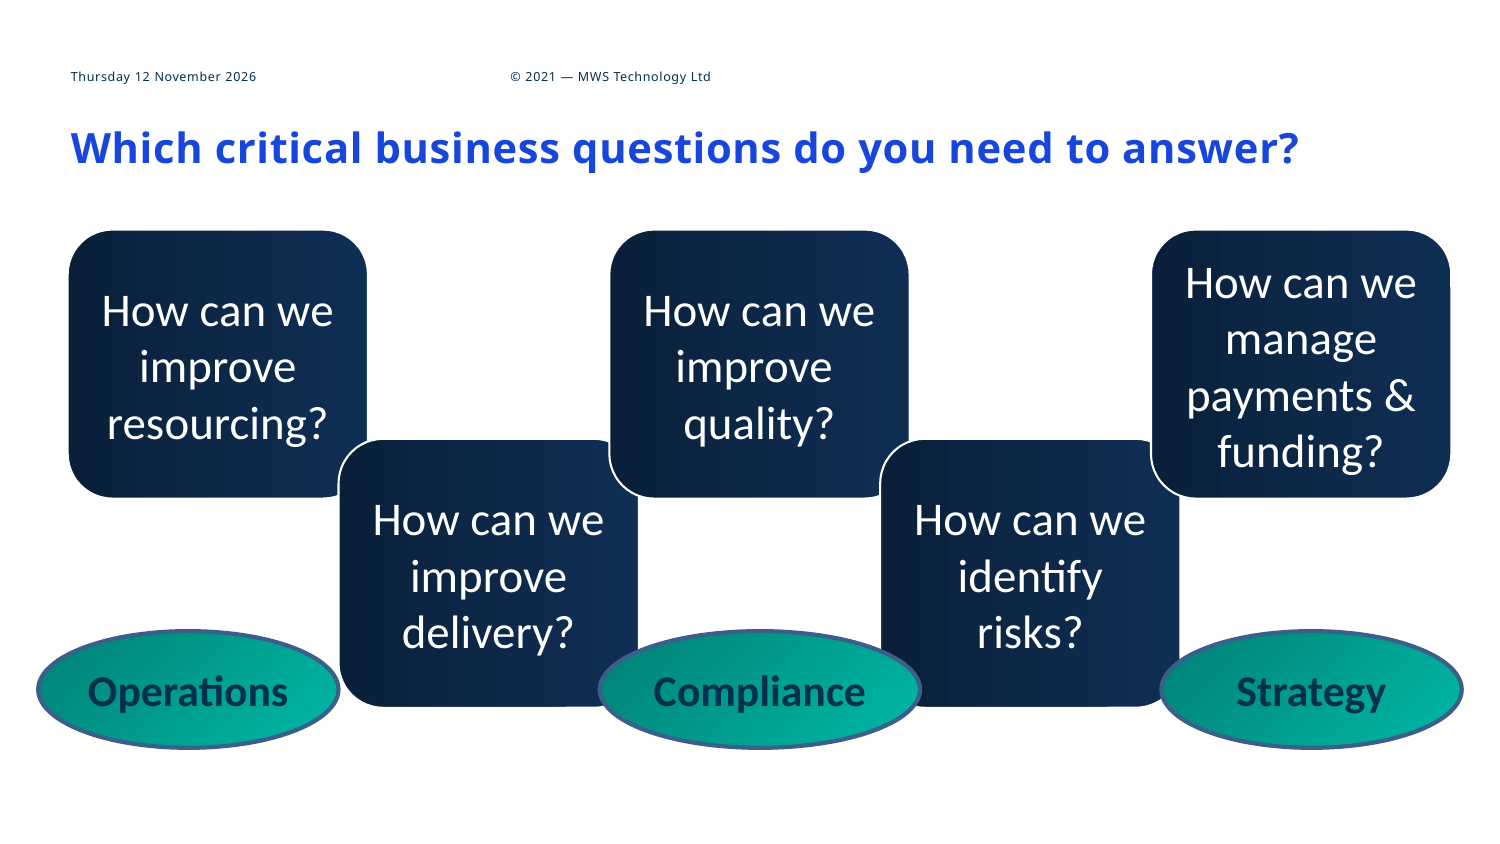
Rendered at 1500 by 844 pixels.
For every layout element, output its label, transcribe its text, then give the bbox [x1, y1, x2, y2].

text_box How can we manage payments & funding? [1150, 229, 1452, 499]
text_box How can we improve delivery? [338, 438, 639, 708]
text_box How can we improve resourcing? [67, 229, 369, 499]
title Which critical business questions do you need to answer? [70, 109, 1430, 180]
text_box Strategy [1159, 629, 1464, 750]
text_box How can we identify risks? [880, 438, 1181, 708]
text_box Operations [36, 629, 341, 750]
text_box Compliance [597, 629, 923, 750]
text_box How can we improve quality? [609, 229, 910, 499]
